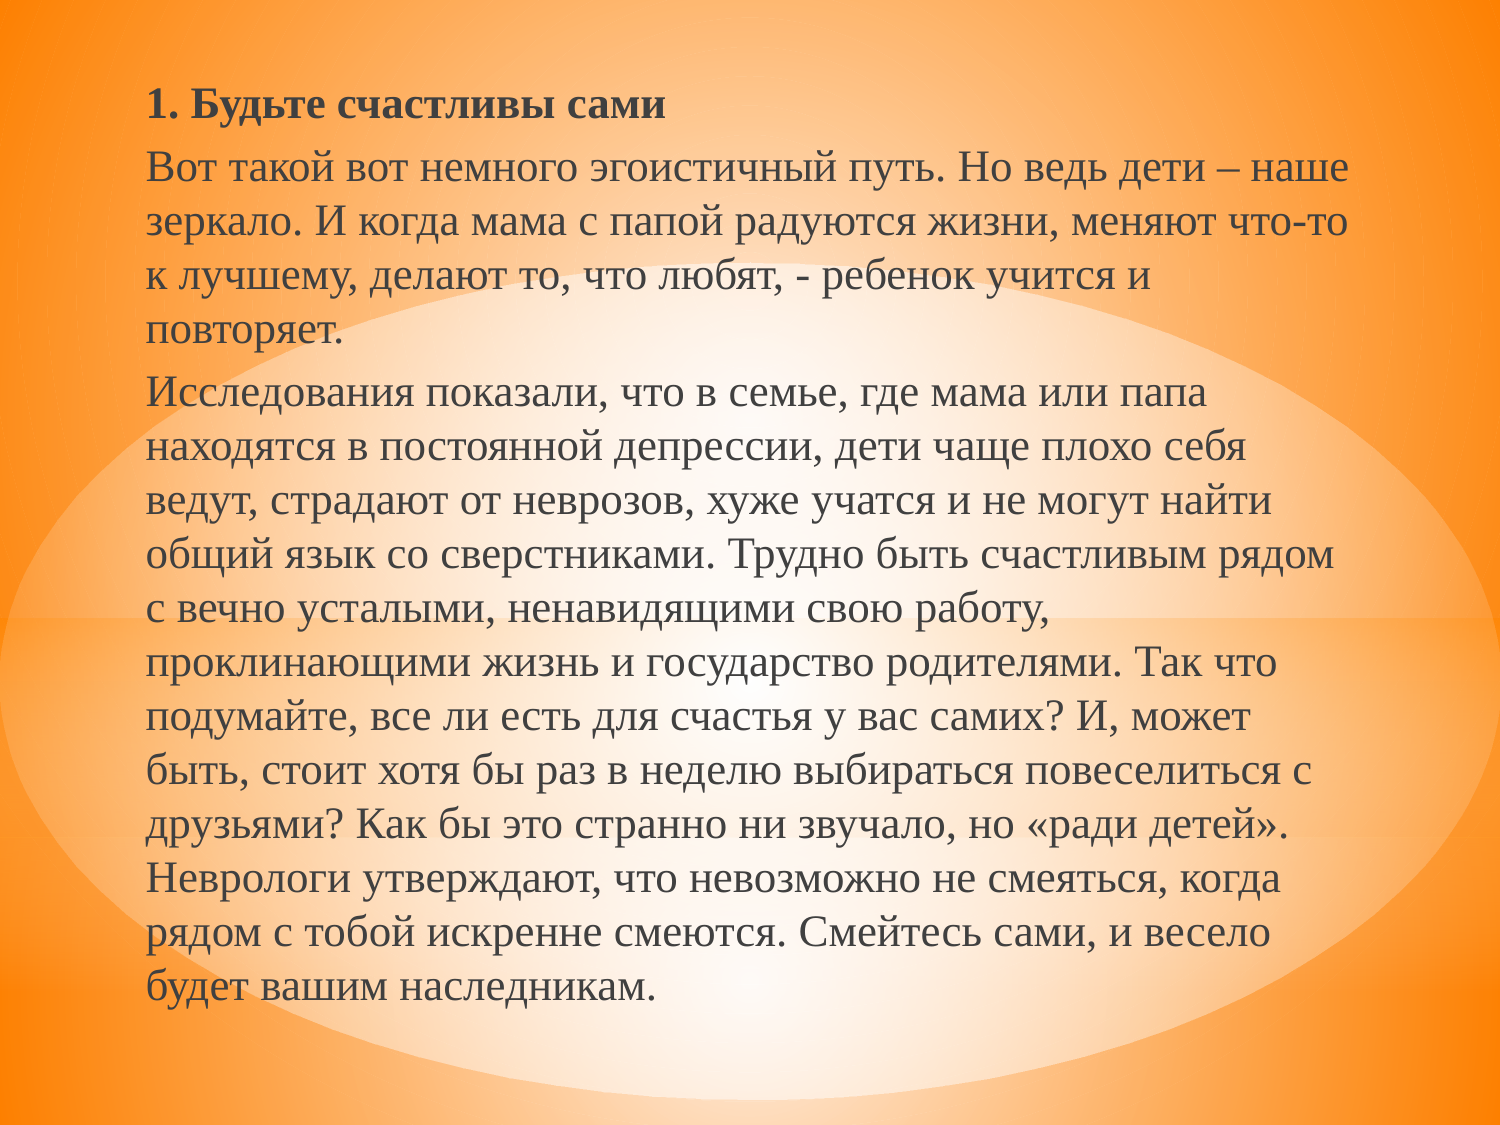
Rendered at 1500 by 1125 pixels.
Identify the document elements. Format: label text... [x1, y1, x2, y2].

list 1. Будьте счастливы сами Вот такой вот немного эгоистичный путь. Но ведь дети – наше зеркало. И когда мама с папой радуются жизни, меняют что-то к лучшему, делают то, что любят, - ребенок учится и повторяет. Исследования показали, что в семье, где мама или папа находятся в постоянной депрессии, дети чаще плохо себя ведут, страдают от неврозов, хуже учатся и не могут найти общий язык со сверстниками. Трудно быть счастливым рядом с вечно усталыми, ненавидящими свою работу, проклинающими жизнь и государство родителями. Так что подумайте, все ли есть для счастья у вас самих? И, может быть, стоит хотя бы раз в неделю выбираться повеселиться с друзьями? Как бы это странно ни звучало, но «ради детей». Неврологи утверждают, что невозможно не смеяться, когда рядом с тобой искренне смеются. Смейтесь сами, и весело будет вашим наследникам. [123, 66, 1376, 1024]
